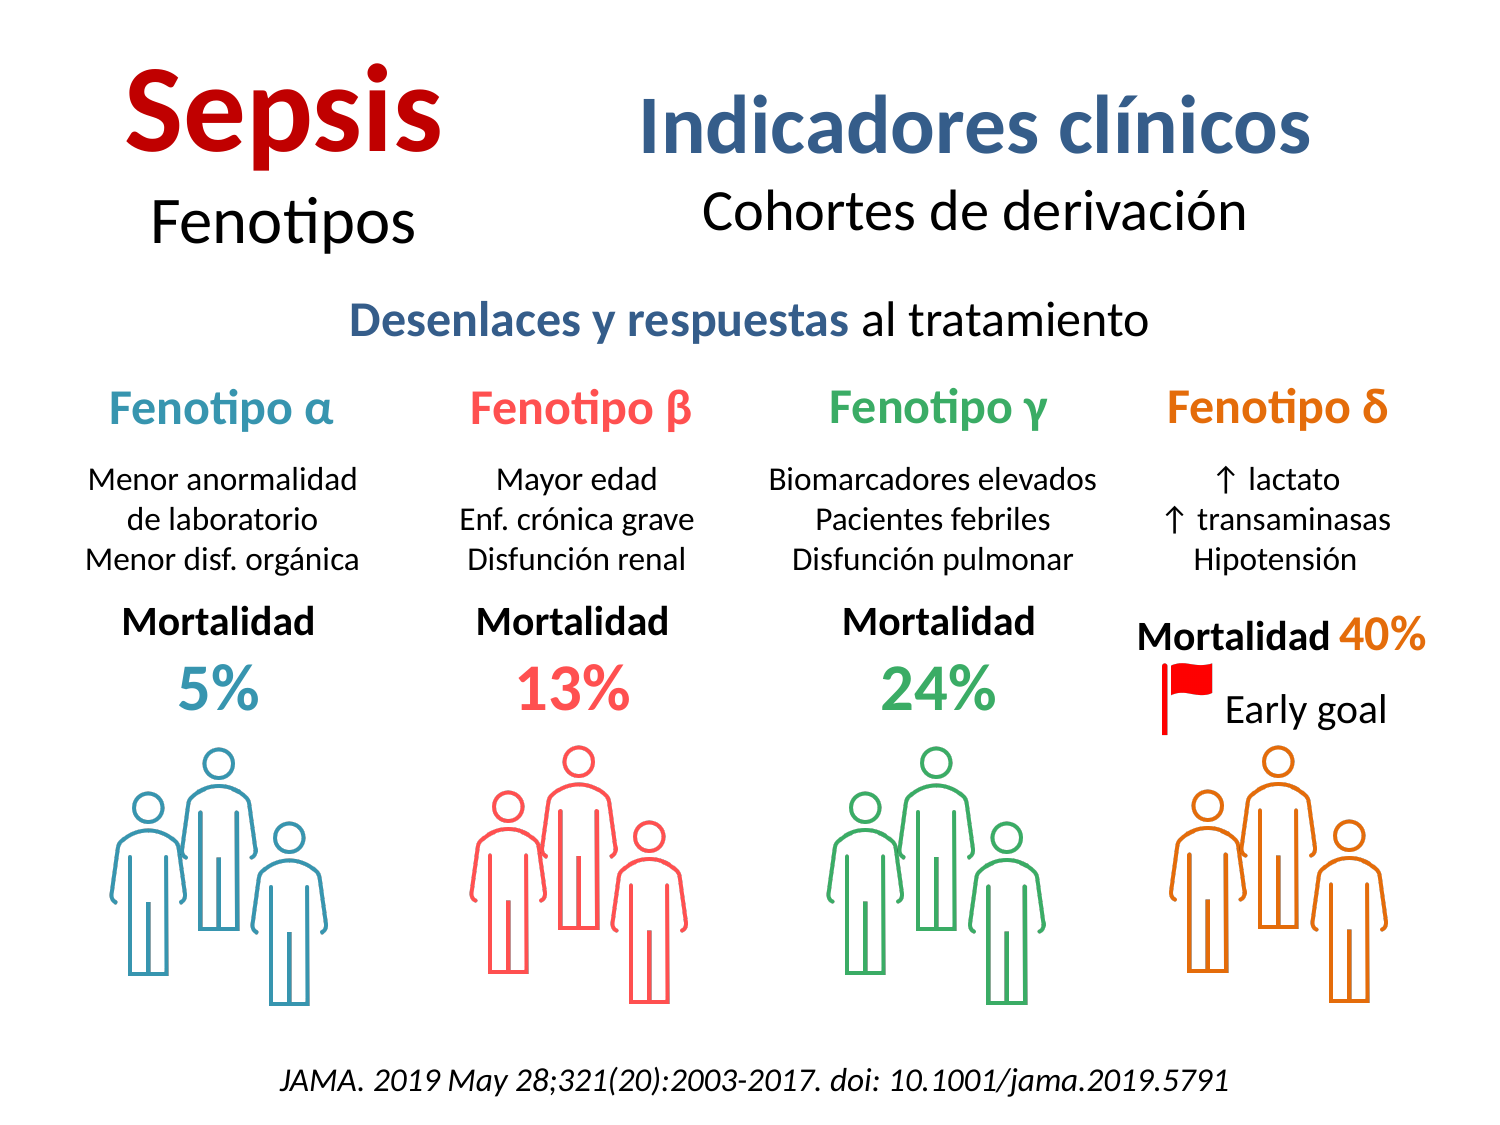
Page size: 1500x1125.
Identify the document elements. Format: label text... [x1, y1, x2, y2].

text_box Sepsis Fenotipos [29, 19, 538, 264]
text_box Mortalidad 13% [395, 586, 750, 731]
picture [767, 740, 1105, 1011]
text_box ↑ lactato ↑ transaminasas Hipotensión [1104, 449, 1447, 584]
text_box Fenotipo δ [1109, 366, 1447, 442]
text_box Fenotipo β [436, 367, 727, 442]
text_box Fenotipo γ [794, 366, 1084, 442]
text_box Mortalidad 40% [1104, 593, 1459, 668]
picture [409, 739, 748, 1010]
text_box Desenlaces y respuestas al tratamiento [159, 278, 1341, 354]
text_box JAMA. 2019 May 28;321(20):2003-2017. doi: 10.1001/jama.2019.5791 [122, 1050, 1388, 1105]
text_box Fenotipo α [76, 367, 367, 442]
text_box Menor anormalidad de laboratorio Menor disf. orgánica [61, 450, 384, 585]
picture [49, 741, 388, 1012]
text_box Early goal [1235, 674, 1435, 739]
text_box Indicadores clínicos Cohortes de derivación [608, 67, 1341, 242]
text_box Mayor edad Enf. crónica grave Disfunción renal [416, 450, 739, 585]
text_box Mortalidad 24% [761, 586, 1117, 731]
picture [1109, 656, 1447, 1010]
text_box Mortalidad 5% [41, 586, 395, 731]
text_box Biomarcadores elevados Pacientes febriles Disfunción pulmonar [726, 449, 1104, 584]
